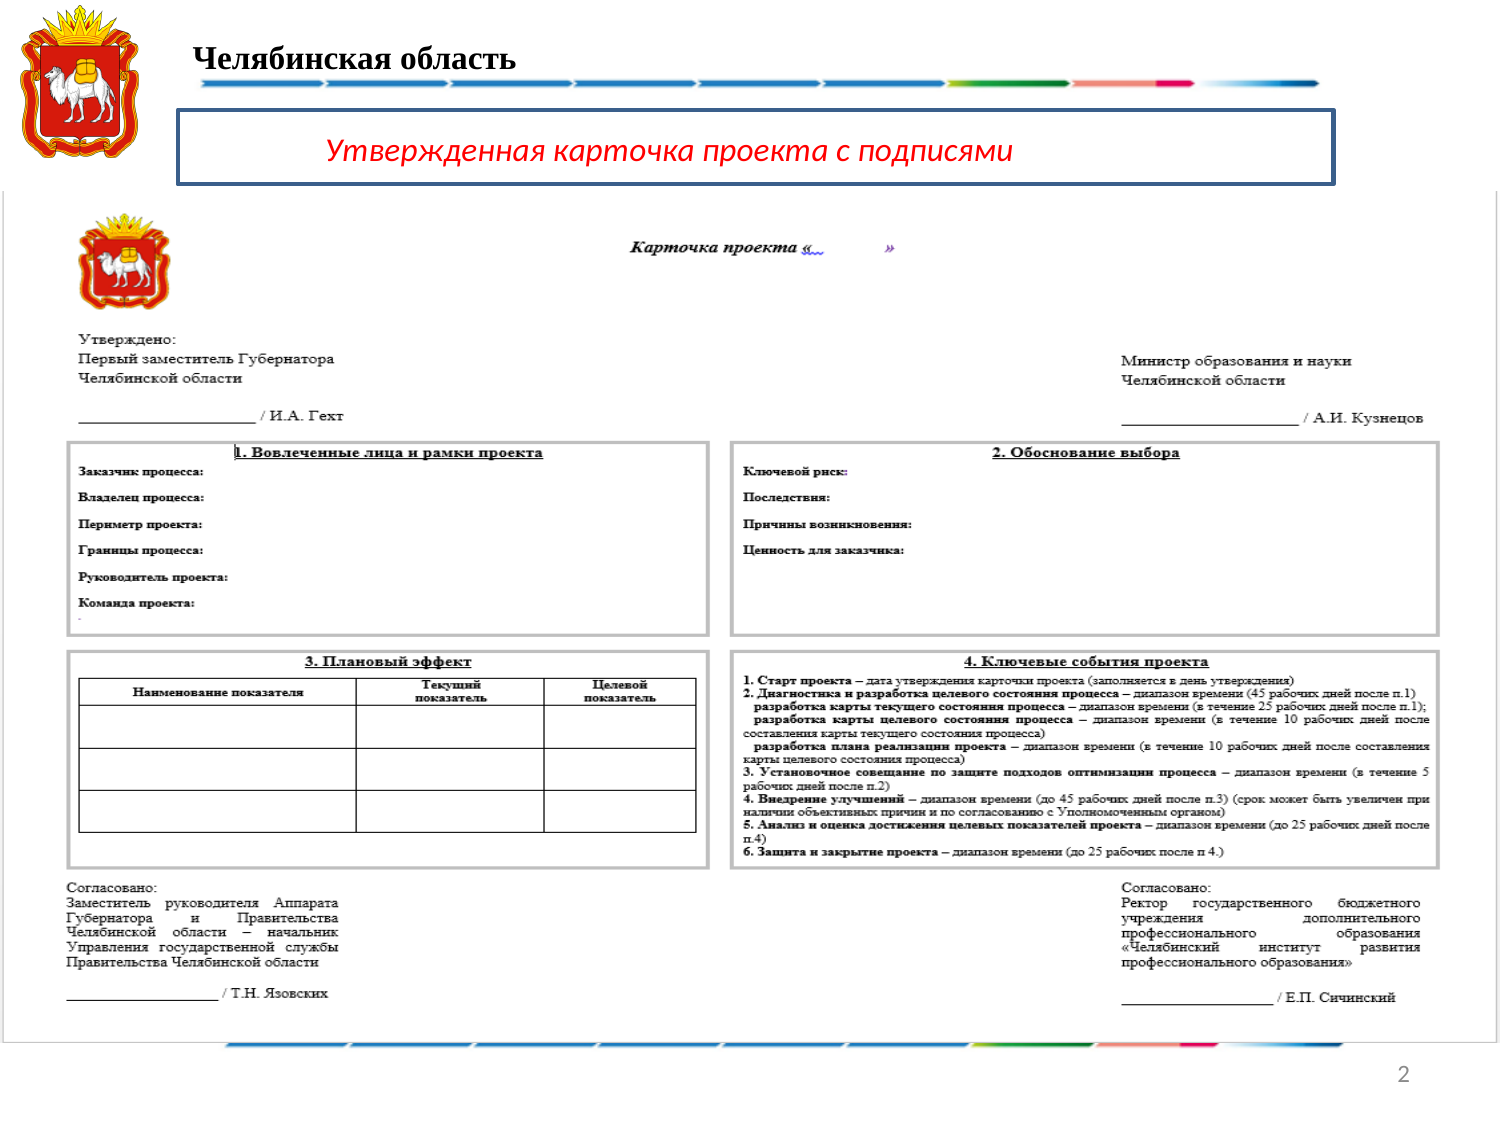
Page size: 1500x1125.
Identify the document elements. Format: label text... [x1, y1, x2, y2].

slide_number 2 [1074, 1051, 1425, 1103]
picture [19, 5, 139, 158]
text_box [176, 108, 1336, 186]
picture [0, 129, 1500, 1071]
text_box Челябинская область [177, 29, 722, 89]
picture [191, 62, 1334, 111]
